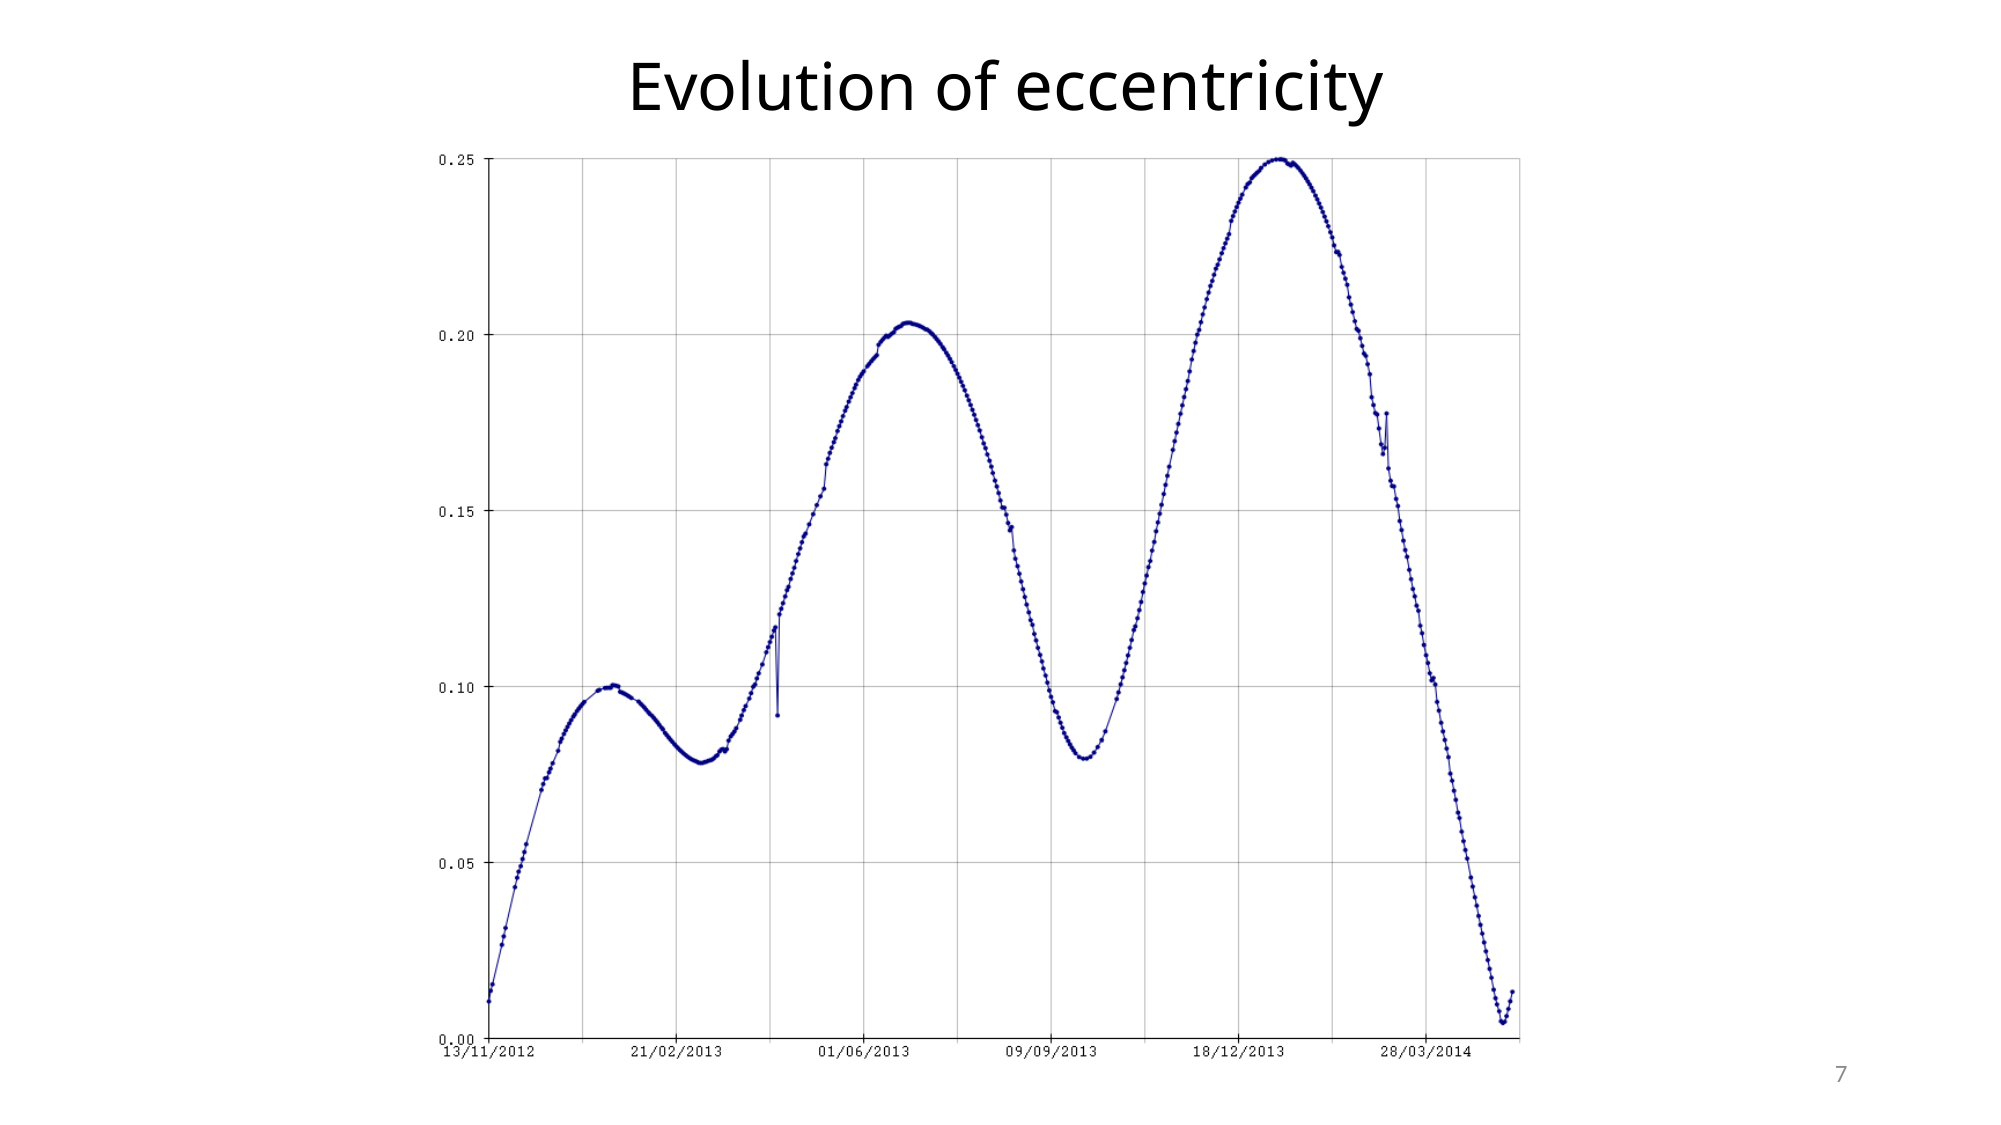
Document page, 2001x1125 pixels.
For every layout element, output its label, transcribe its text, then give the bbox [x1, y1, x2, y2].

picture [427, 149, 1584, 1059]
title Evolution of eccentricity [56, 42, 1956, 134]
slide_number 7 [1412, 1042, 1863, 1103]
